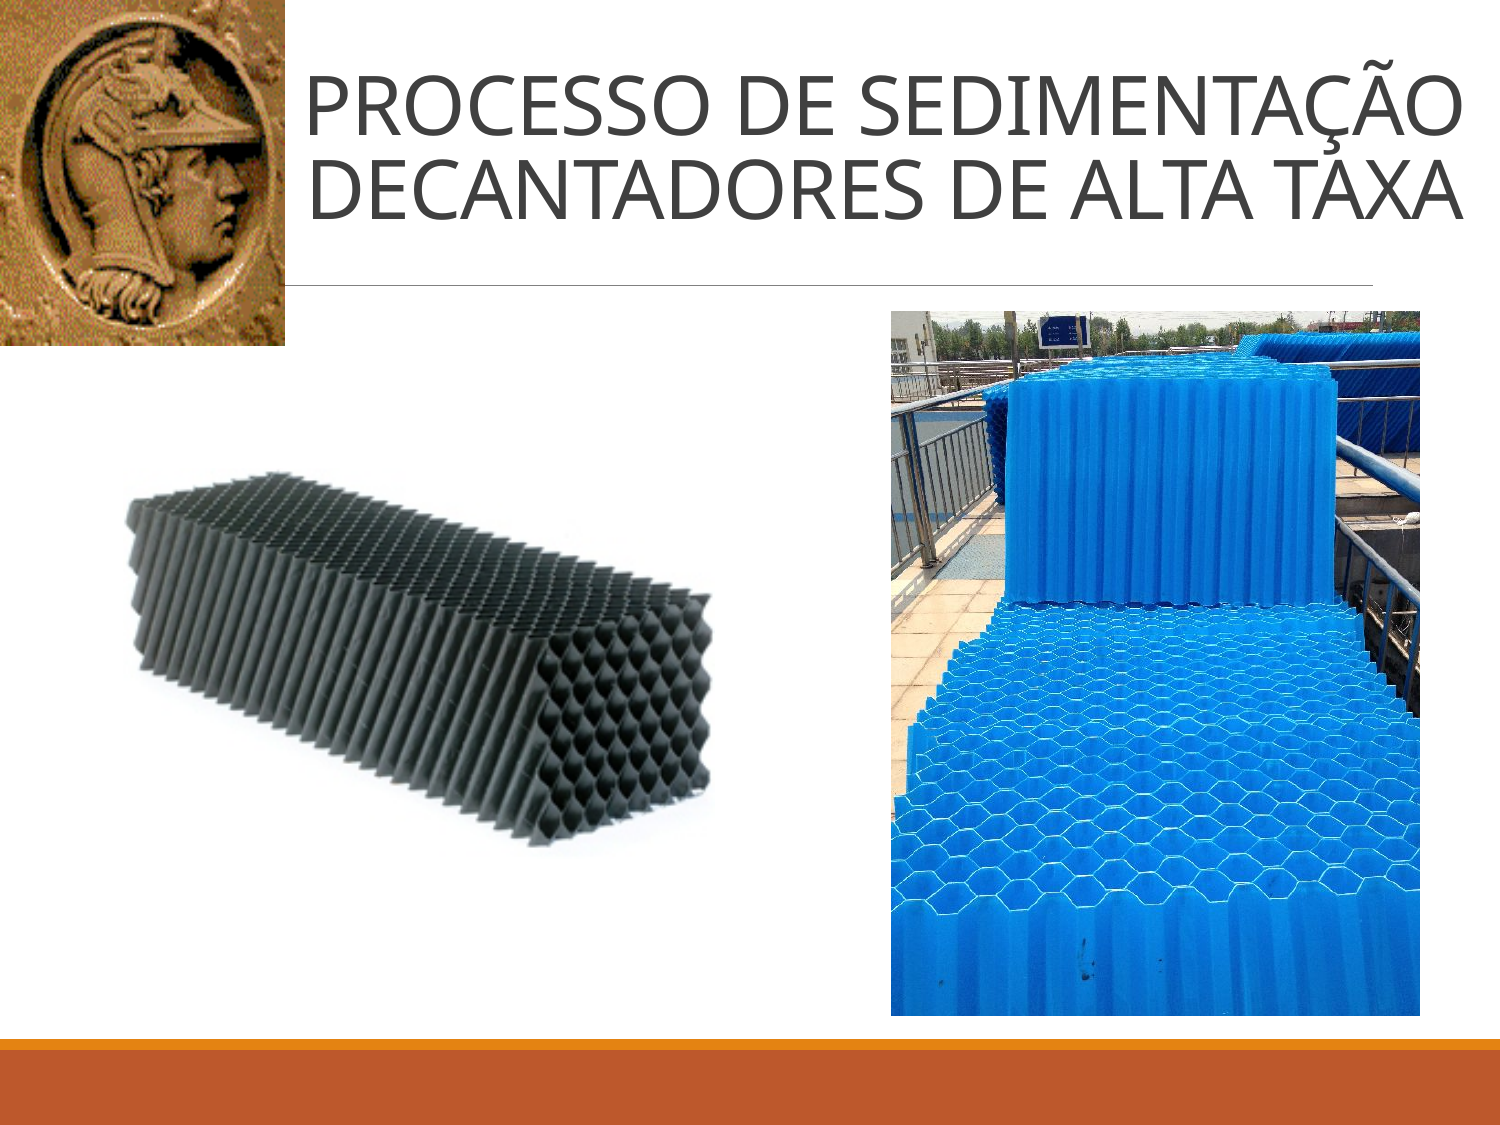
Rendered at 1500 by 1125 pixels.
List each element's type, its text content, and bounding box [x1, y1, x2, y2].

picture [123, 468, 716, 860]
picture [0, 0, 288, 351]
title PROCESSO DE SEDIMENTAÇÃO DECANTADORES DE ALTA TAXA [297, 56, 1483, 245]
picture [891, 311, 1421, 1017]
